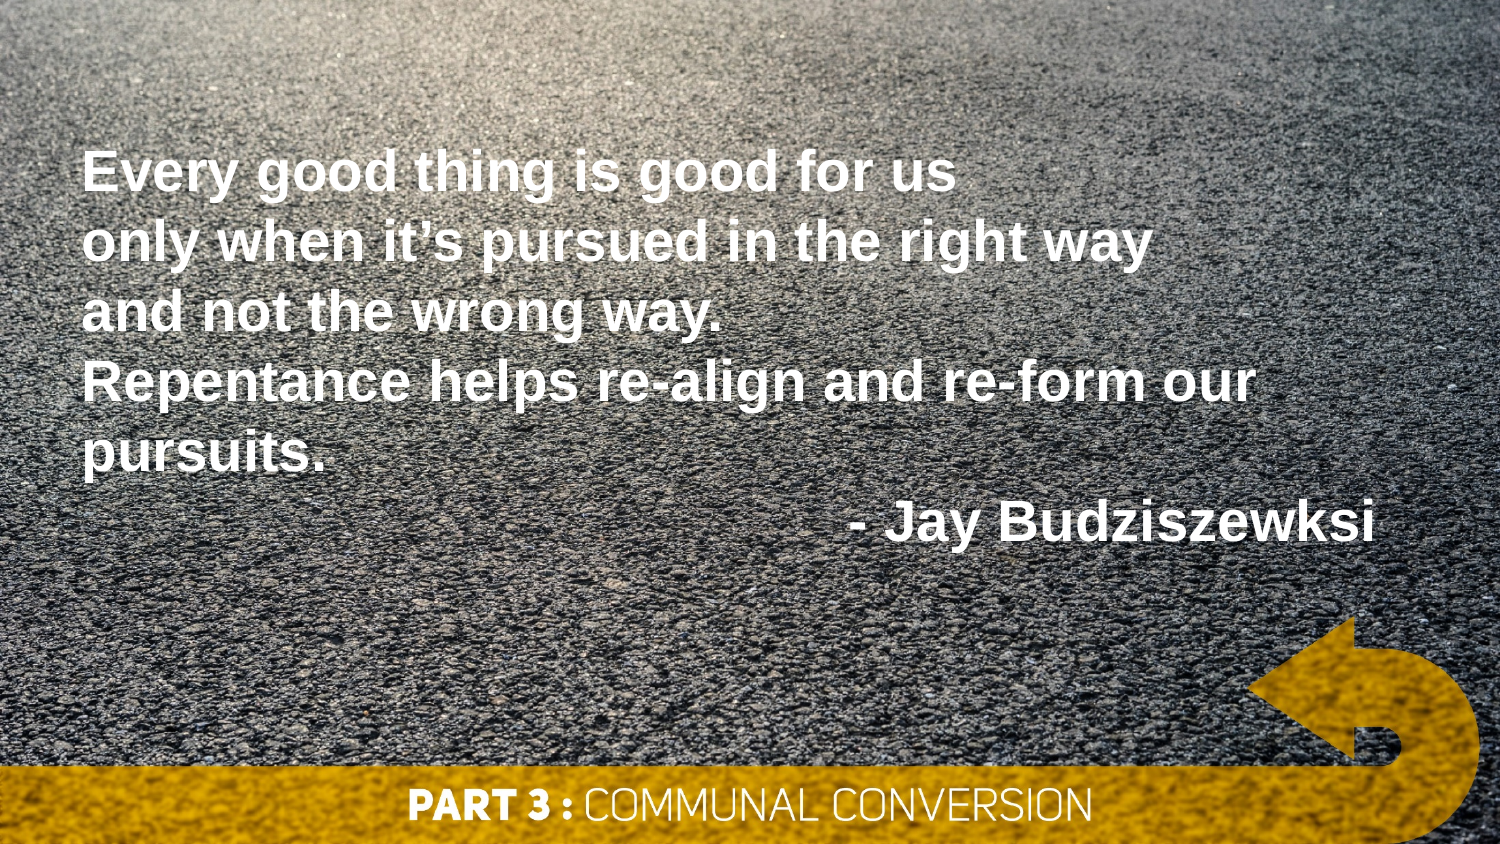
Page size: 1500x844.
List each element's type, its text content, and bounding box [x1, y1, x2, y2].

picture [0, 0, 1500, 844]
text_box Every good thing is good for us only when it’s pursued in the right way and not the wrong way. Repentance helps re-align and re-form our pursuits. - Jay Budziszewksi [66, 126, 1409, 561]
